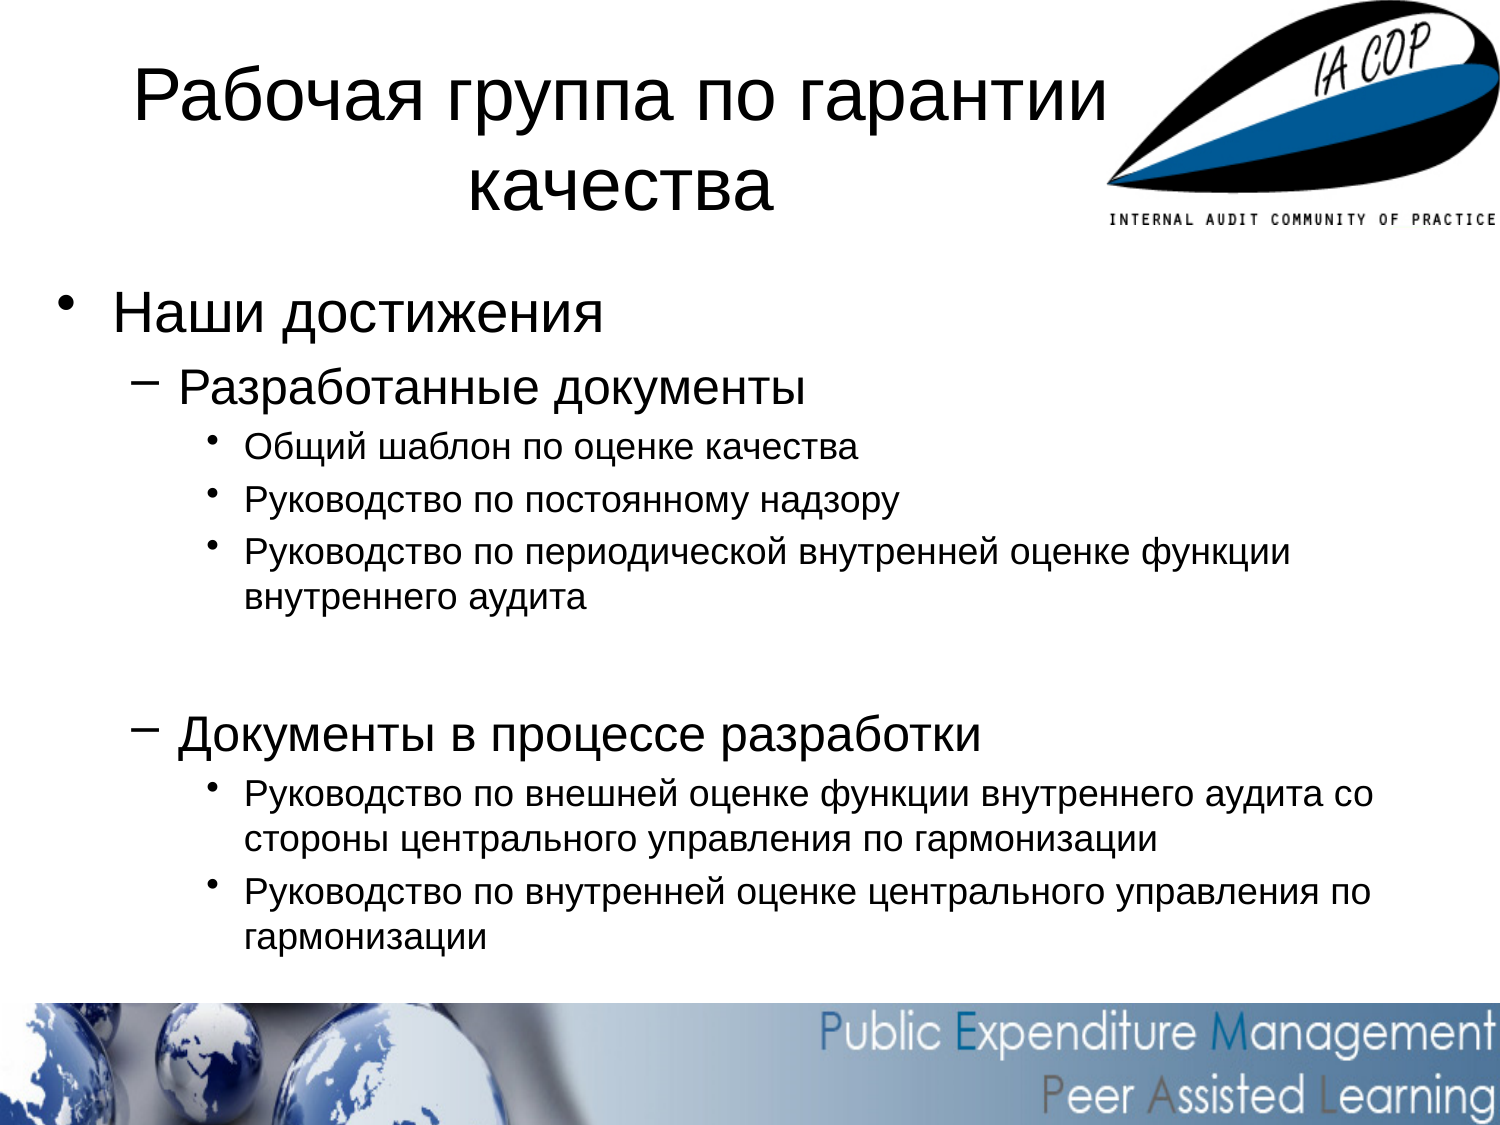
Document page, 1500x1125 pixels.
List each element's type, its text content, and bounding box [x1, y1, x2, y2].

title Рабочая группа по гарантии качества [0, 41, 1102, 230]
list Наши достижения Разработанные документы Общий шаблон по оценке качества Руководство по постоянному надзору Руководство по периодической внутренней оценке функции внутреннего аудита Документы в процессе разработки Руководство по внешней оценке функции внутреннего аудита со стороны центрального управления по гармонизации Руководство по внутренней оценке центрального управления по гармонизации [40, 266, 1448, 1029]
picture [0, 1003, 1500, 1125]
picture [1105, 0, 1500, 232]
